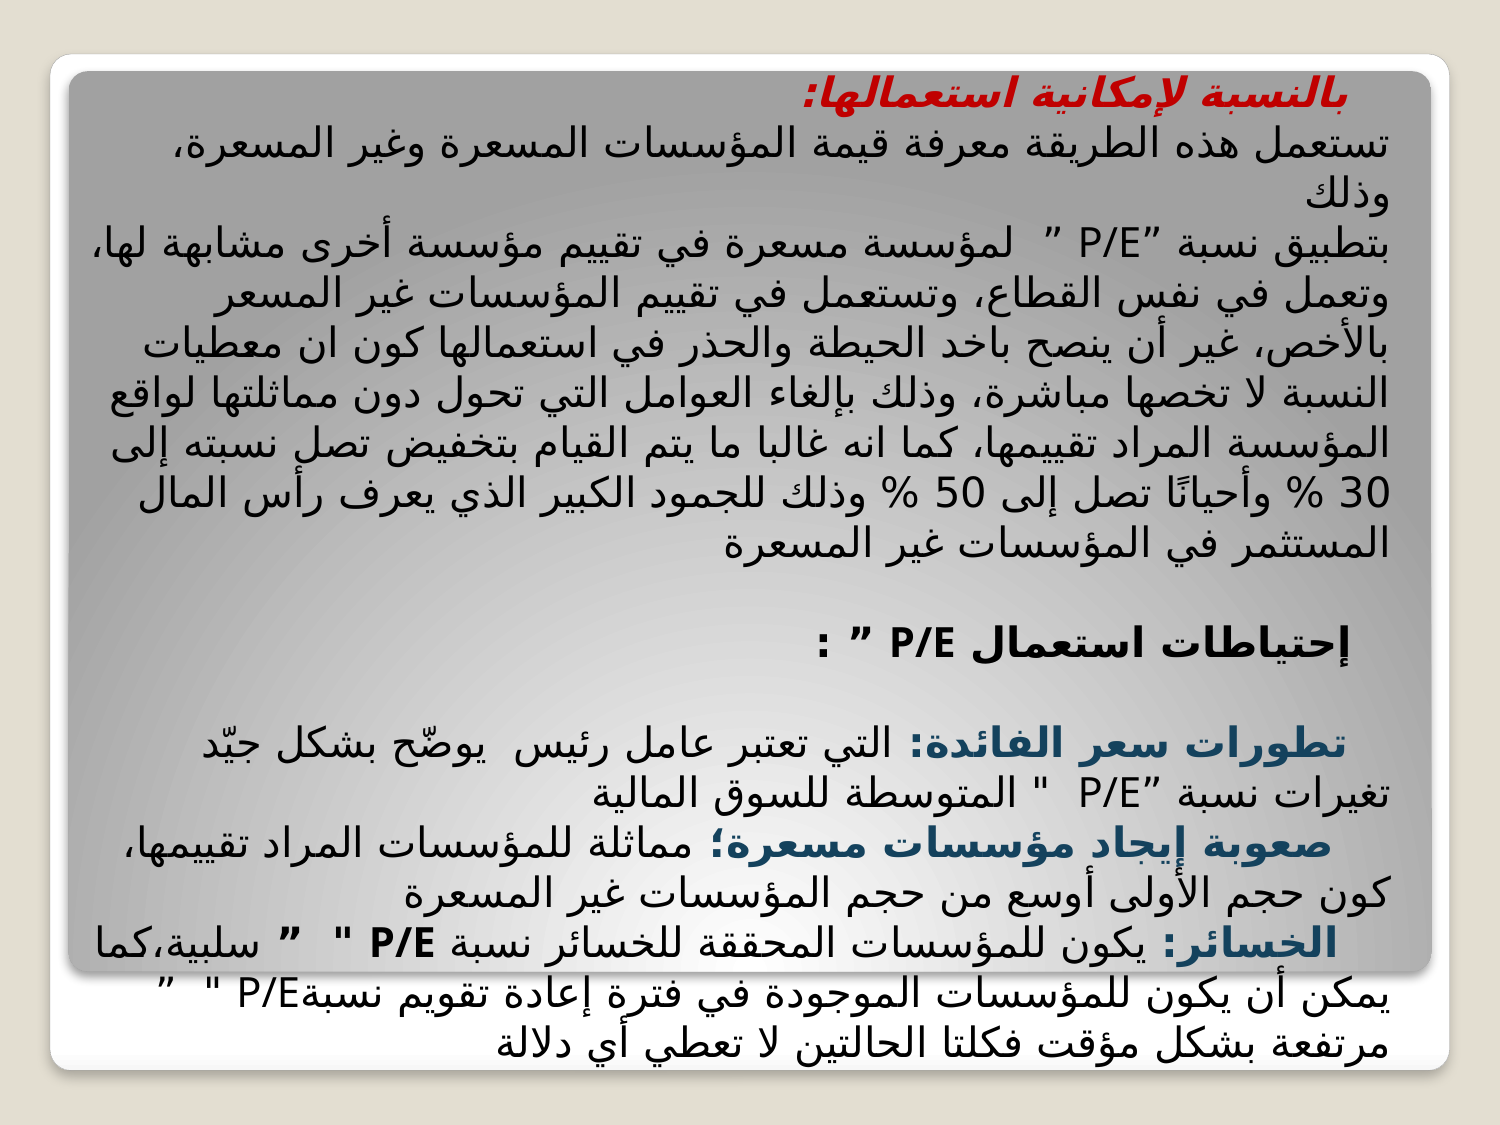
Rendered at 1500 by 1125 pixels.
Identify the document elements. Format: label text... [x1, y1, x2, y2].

text_box بالنسبة لإمكانية استعمالها: تستعمل هذه الطريقة معرفة قيمة المؤسسات المسعرة وغير المسعرة، وذلك بتطبيق نسبة ”P/E ” لمؤسسة مسعرة في تقييم مؤسسة أخرى مشابهة لها، وتعمل في نفس القطاع، وتستعمل في تقييم المؤسسات غير المسعر بالأخص، غير أن ينصح باخد الحيطة والحذر في استعمالها كون ان معطيات النسبة لا تخصها مباشرة، وذلك بإلغاء العوامل التي تحول دون مماثلتها لواقع المؤسسة المراد تقييمها، كما انه غالبا ما يتم القيام بتخفيض تصل نسبته إلى 30 % وأحيانًا تصل إلى 50 % وذلك للجمود الكبير الذي يعرف رأس المال المستثمر في المؤسسات غير المسعرة إحتياطات استعمال P/E ” : تطورات سعر الفائدة: التي تعتبر عامل رئيس يوضّح بشكل جيّد تغيرات نسبة ”P/E " المتوسطة للسوق المالية صعوبة إيجاد مؤسسات مسعرة؛ مماثلة للمؤسسات المراد تقييمها، كون حجم الأولى أوسع من حجم المؤسسات غير المسعرة الخسائر: يكون للمؤسسات المحققة للخسائر نسبة P/E " ” سلبية،كما يمكن أن يكون للمؤسسات الموجودة في فترة إعادة تقويم نسبةP/E " ” مرتفعة بشكل مؤقت فكلتا الحالتين لا تعطي أي دلالة [58, 58, 1407, 1125]
